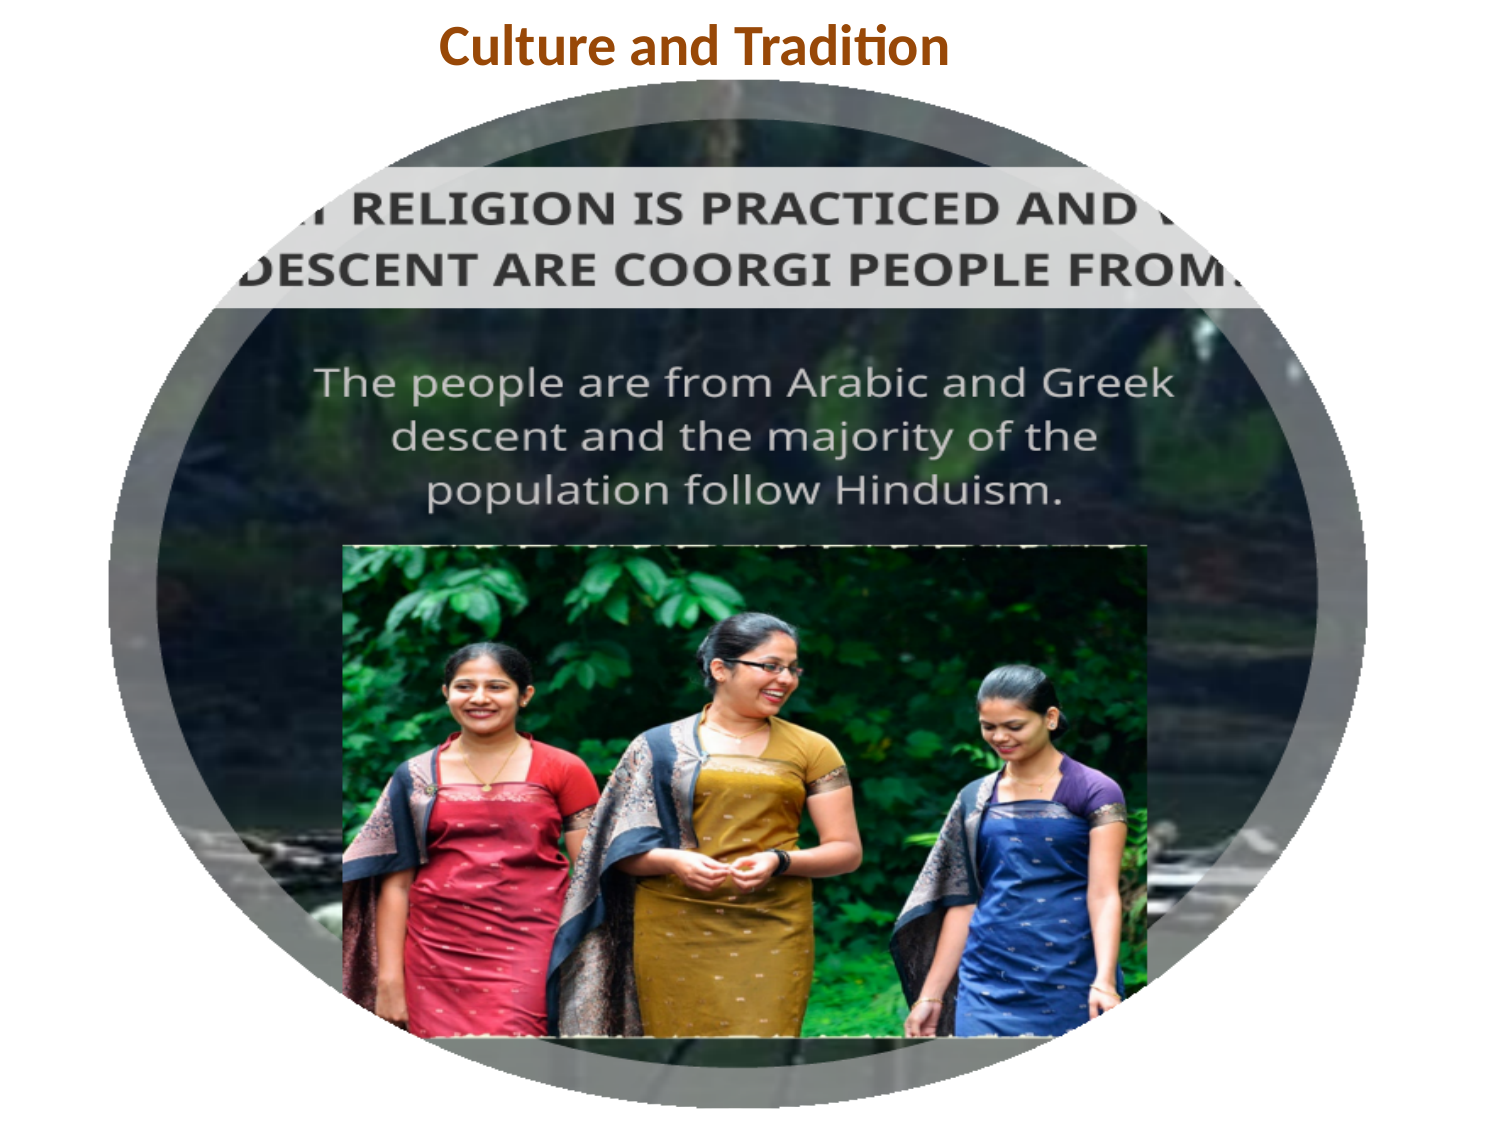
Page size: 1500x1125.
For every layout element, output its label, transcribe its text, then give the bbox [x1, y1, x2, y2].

text_box Culture and Tradition [425, 0, 988, 60]
picture [87, 62, 1388, 1125]
